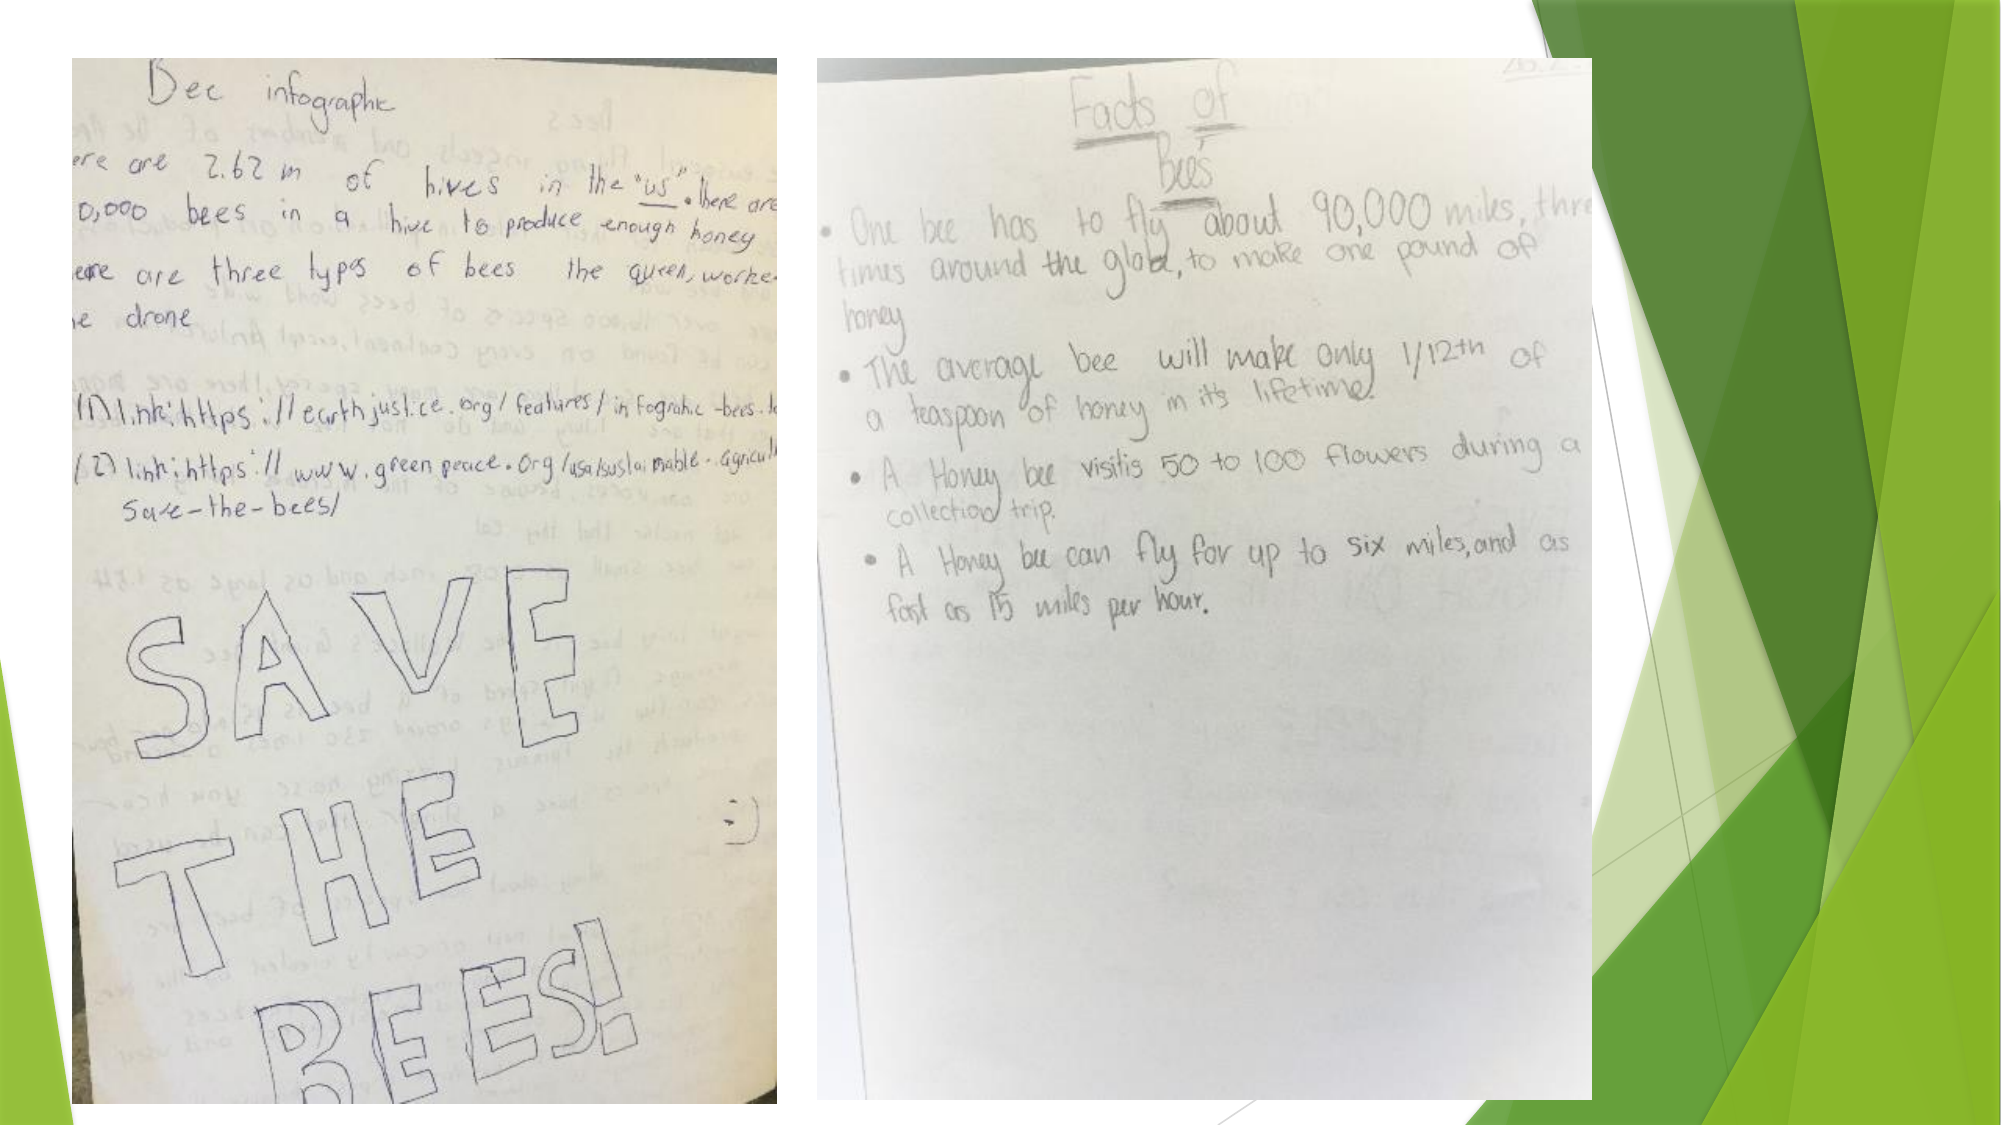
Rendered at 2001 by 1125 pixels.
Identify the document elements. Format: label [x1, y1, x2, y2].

list [816, 58, 1592, 1101]
list [72, 58, 777, 1105]
